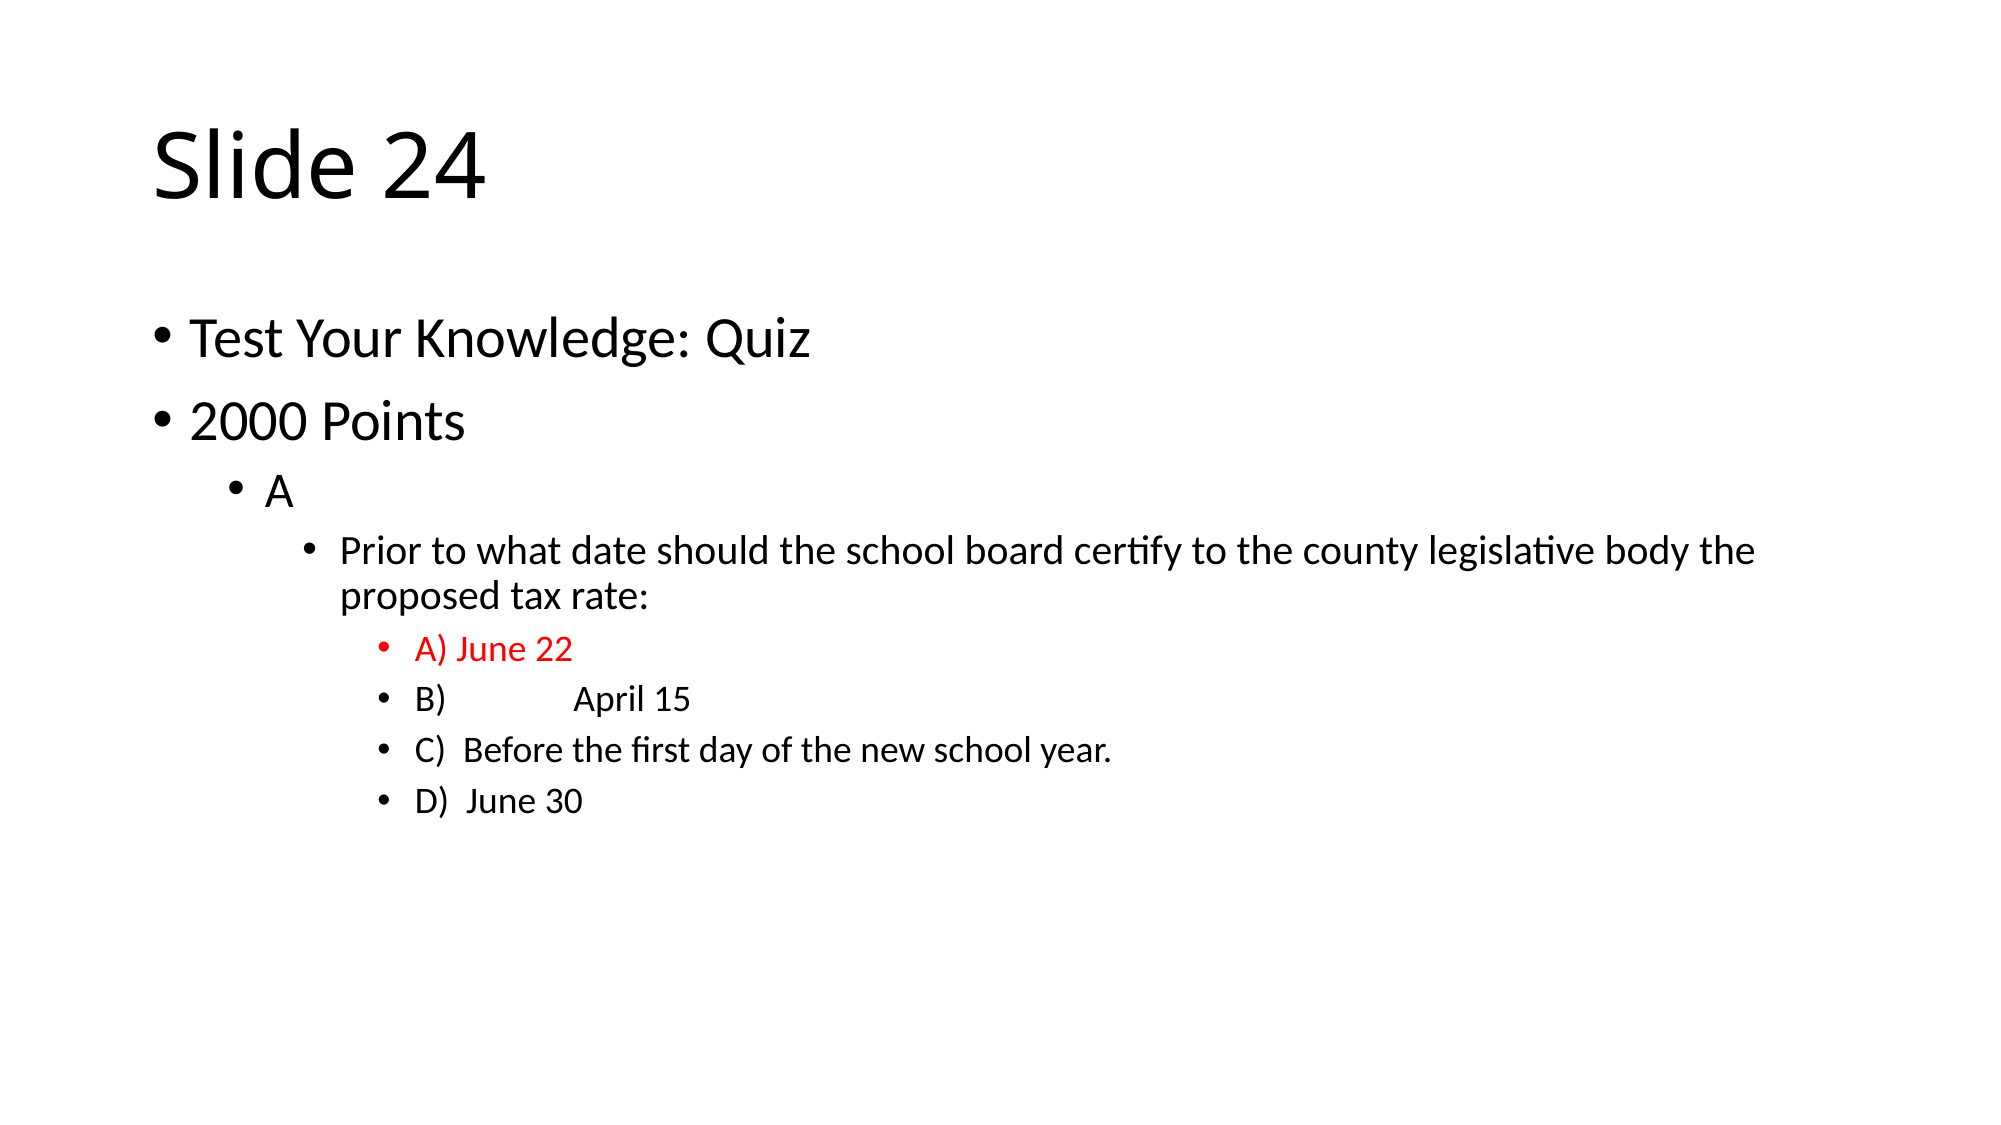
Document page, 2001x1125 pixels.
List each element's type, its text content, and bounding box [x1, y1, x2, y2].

title Slide 24 [137, 59, 1863, 278]
list Test Your Knowledge: Quiz 2000 Points A Prior to what date should the school board certify to the county legislative body the proposed tax rate: A) June 22 B) April 15 C) Before the first day of the new school year. D) June 30 [137, 299, 1863, 1014]
